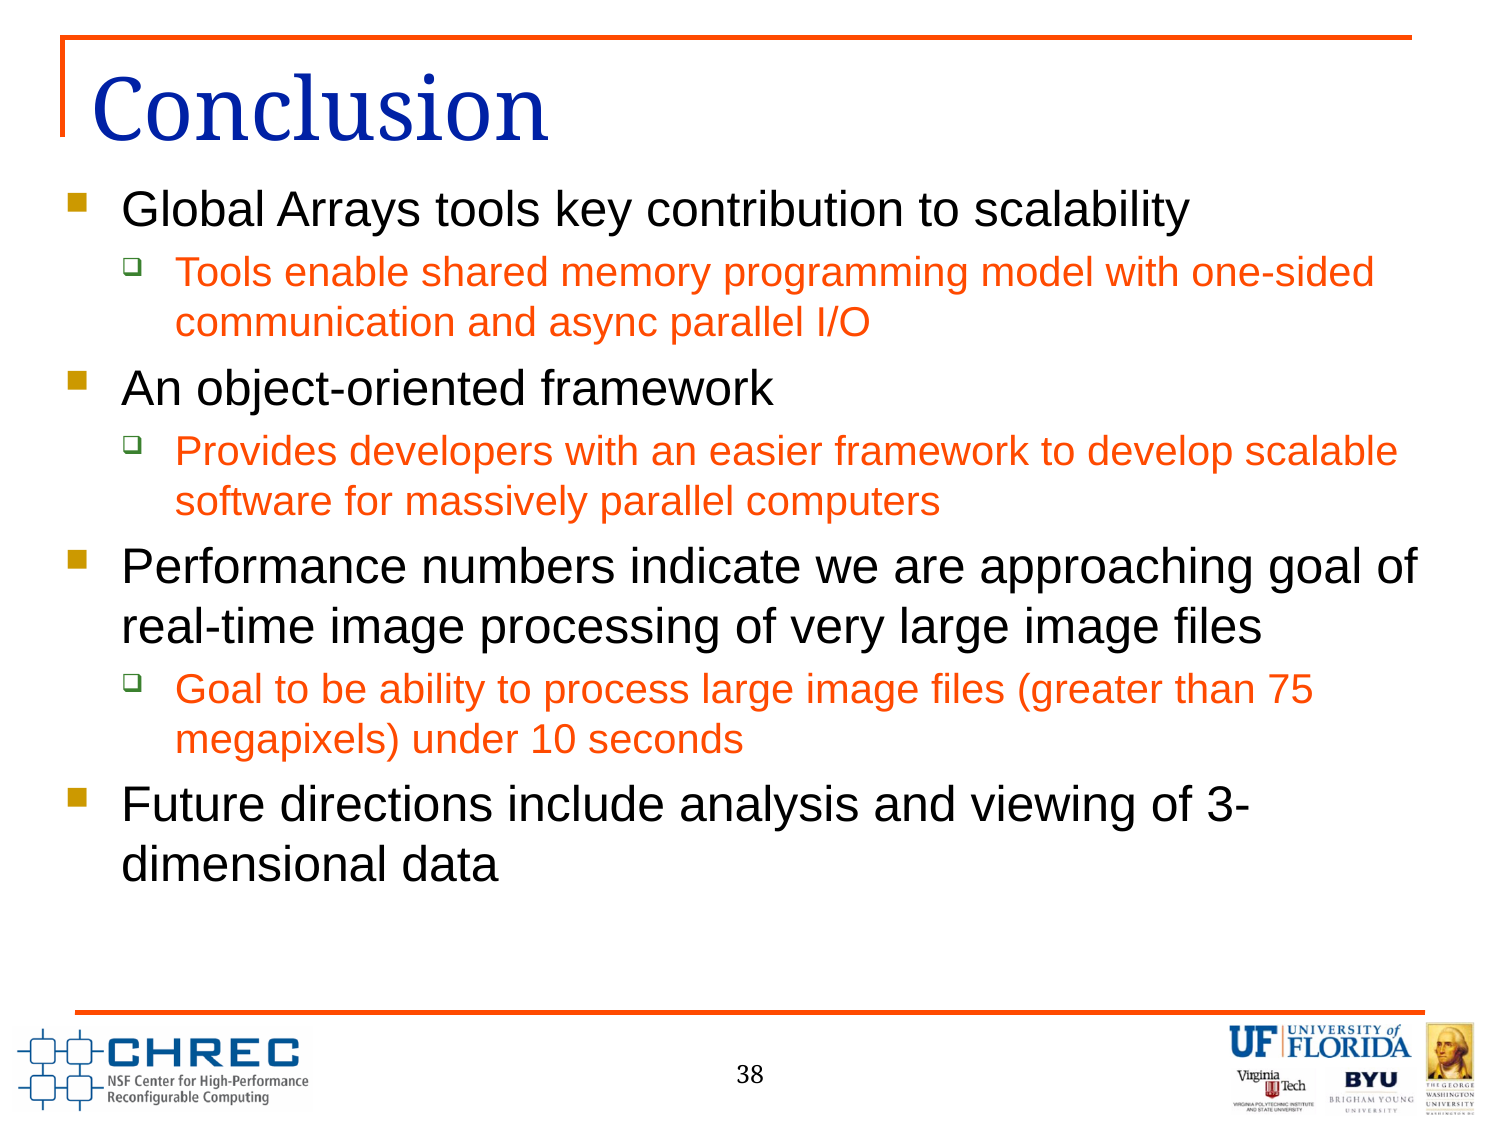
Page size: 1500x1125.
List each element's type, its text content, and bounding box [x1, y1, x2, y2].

title Conclusion [74, 45, 1426, 168]
picture [1224, 1021, 1475, 1117]
picture [12, 1026, 313, 1112]
slide_number 38 [599, 1024, 901, 1101]
list Global Arrays tools key contribution to scalability Tools enable shared memory programming model with one-sided communication and async parallel I/O An object-oriented framework Provides developers with an easier framework to develop scalable software for massively parallel computers Performance numbers indicate we are approaching goal of real-time image processing of very large image files Goal to be ability to process large image files (greater than 75 megapixels) under 10 seconds Future directions include analysis and viewing of 3-dimensional data [49, 168, 1451, 976]
